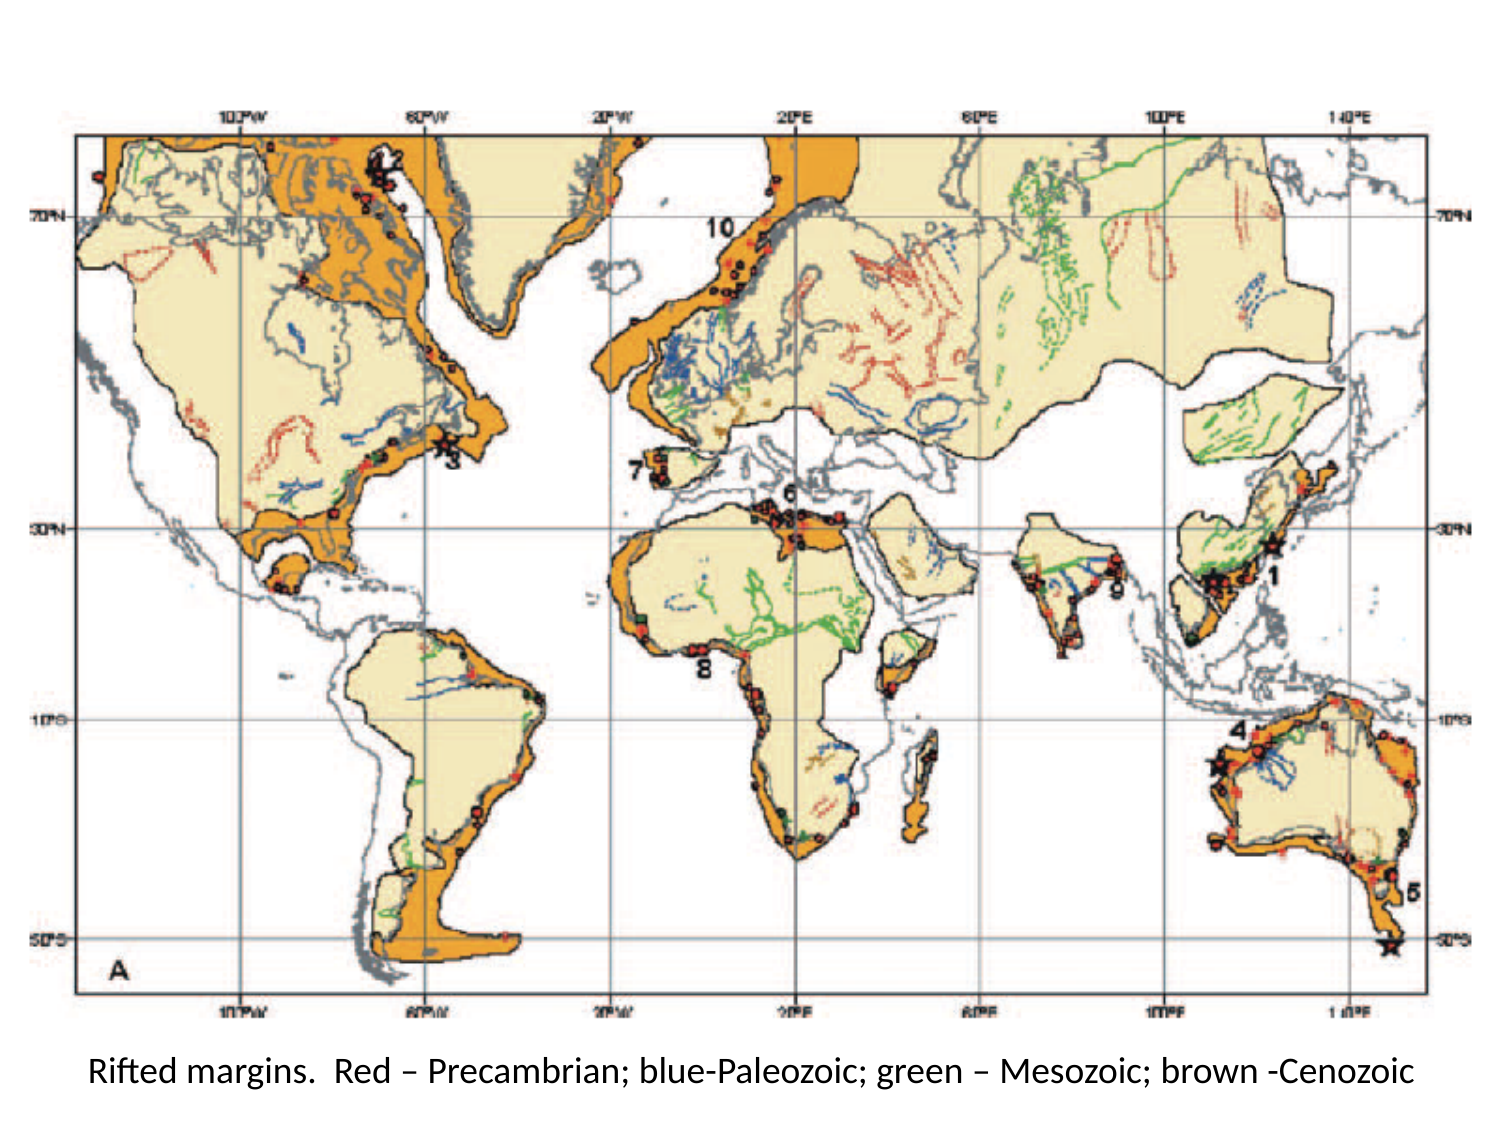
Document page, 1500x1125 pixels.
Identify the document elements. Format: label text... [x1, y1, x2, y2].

picture [0, 85, 1500, 1040]
text_box Rifted margins. Red – Precambrian; blue-Paleozoic; green – Mesozoic; brown -Cenozoic [73, 1048, 1432, 1099]
